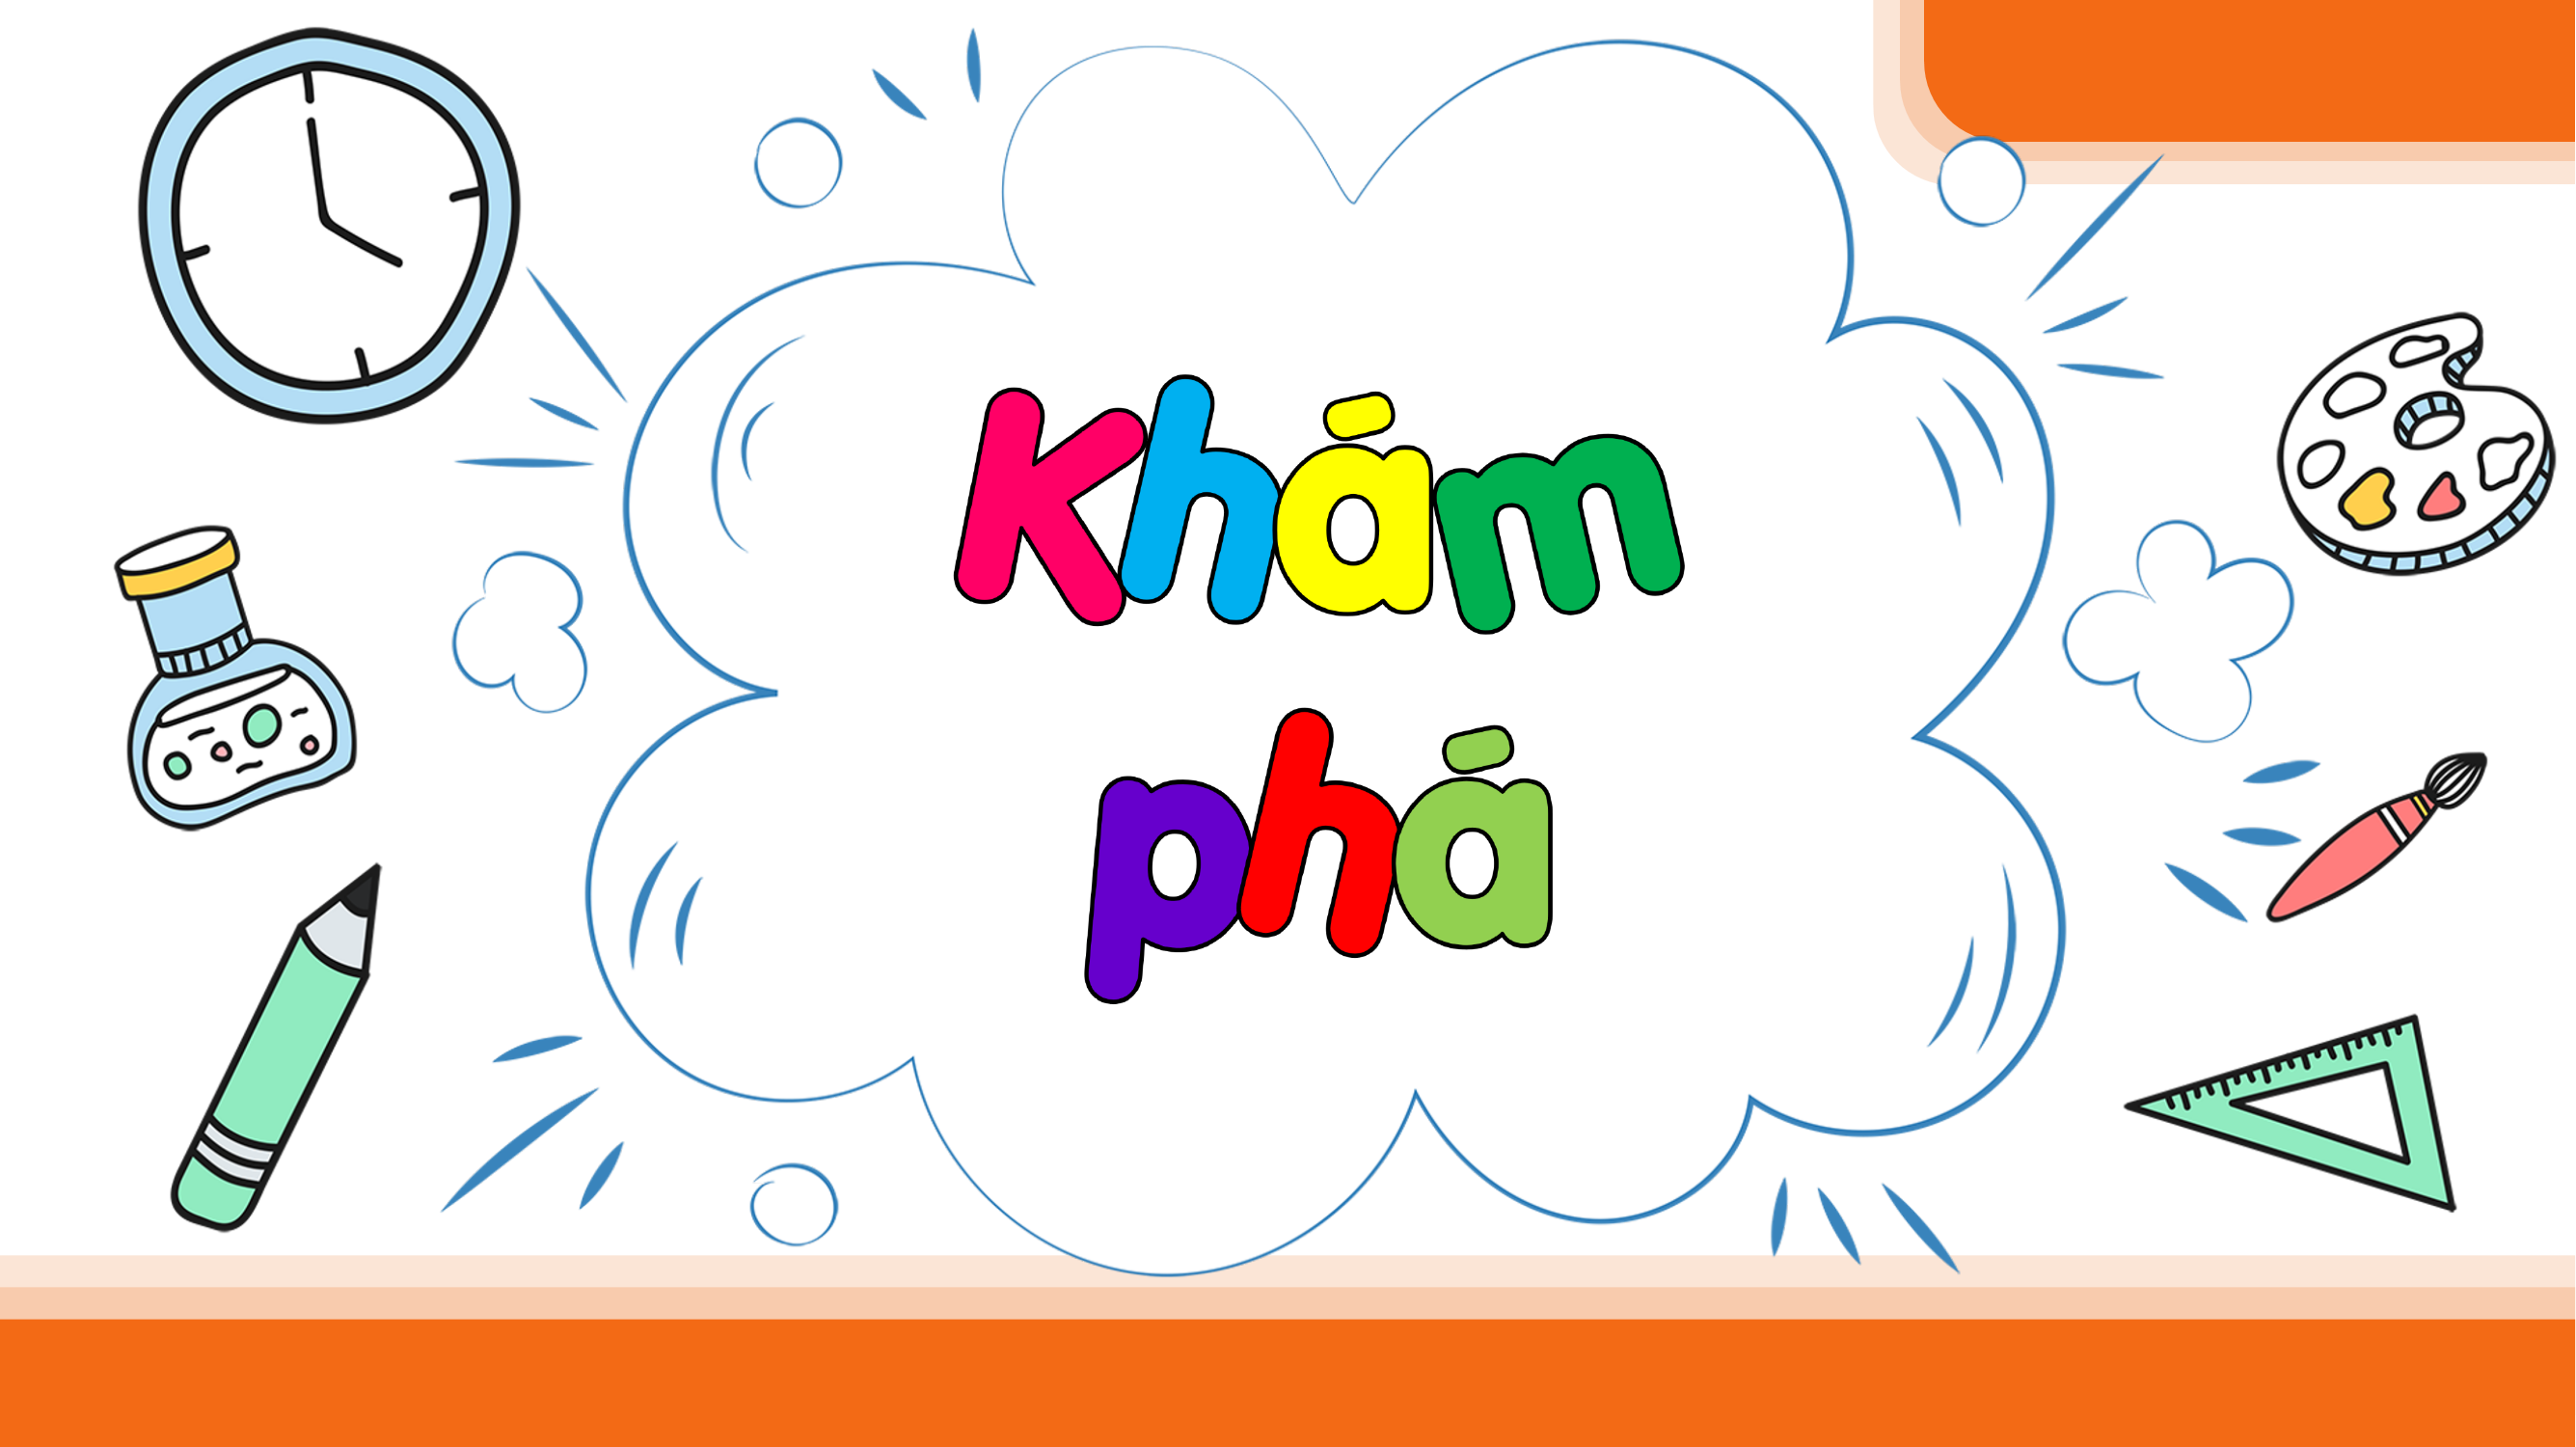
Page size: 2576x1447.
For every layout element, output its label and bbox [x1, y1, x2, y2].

picture [0, 0, 2575, 1288]
